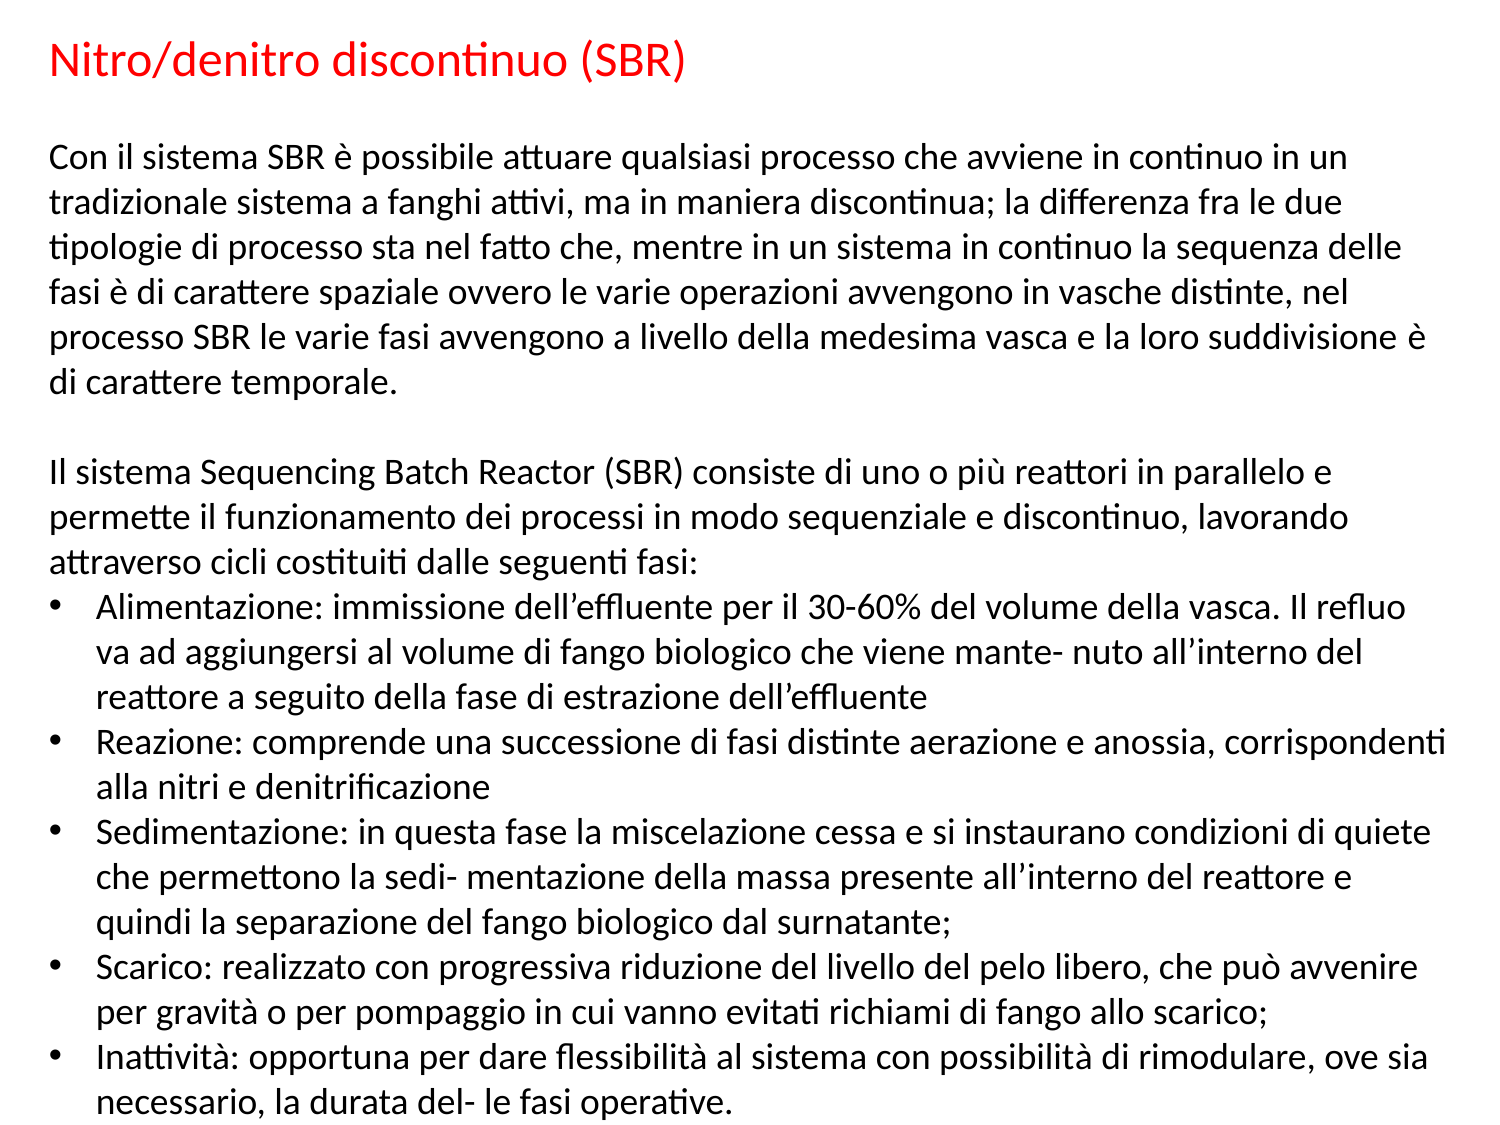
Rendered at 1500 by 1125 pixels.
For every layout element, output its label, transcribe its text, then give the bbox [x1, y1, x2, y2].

text_box Nitro/denitro discontinuo (SBR) Con il sistema SBR è possibile attuare qualsiasi processo che avviene in continuo in un tradizionale sistema a fanghi attivi, ma in maniera discontinua; la differenza fra le due tipologie di processo sta nel fatto che, mentre in un sistema in continuo la sequenza delle fasi è di carattere spaziale ovvero le varie operazioni avvengono in vasche distinte, nel processo SBR le varie fasi avvengono a livello della medesima vasca e la loro suddivisione è di carattere temporale. Il sistema Sequencing Batch Reactor (SBR) consiste di uno o più reattori in parallelo e permette il funzionamento dei processi in modo sequenziale e discontinuo, lavorando attraverso cicli costituiti dalle seguenti fasi: Alimentazione: immissione dell’effluente per il 30-60% del volume della vasca. Il refluo va ad aggiungersi al volume di fango biologico che viene mante- nuto all’interno del reattore a seguito della fase di estrazione dell’effluente Reazione: comprende una successione di fasi distinte aerazione e anossia, corrispondenti alla nitri e denitrificazione Sedimentazione: in questa fase la miscelazione cessa e si instaurano condizioni di quiete che permettono la sedi- mentazione della massa presente all’interno del reattore e quindi la separazione del fango biologico dal surnatante; Scarico: realizzato con progressiva riduzione del livello del pelo libero, che può avvenire per gravità o per pompaggio in cui vanno evitati richiami di fango allo scarico; Inattività: opportuna per dare flessibilità al sistema con possibilità di rimodulare, ove sia necessario, la durata del- le fasi operative. [34, 19, 1464, 1125]
